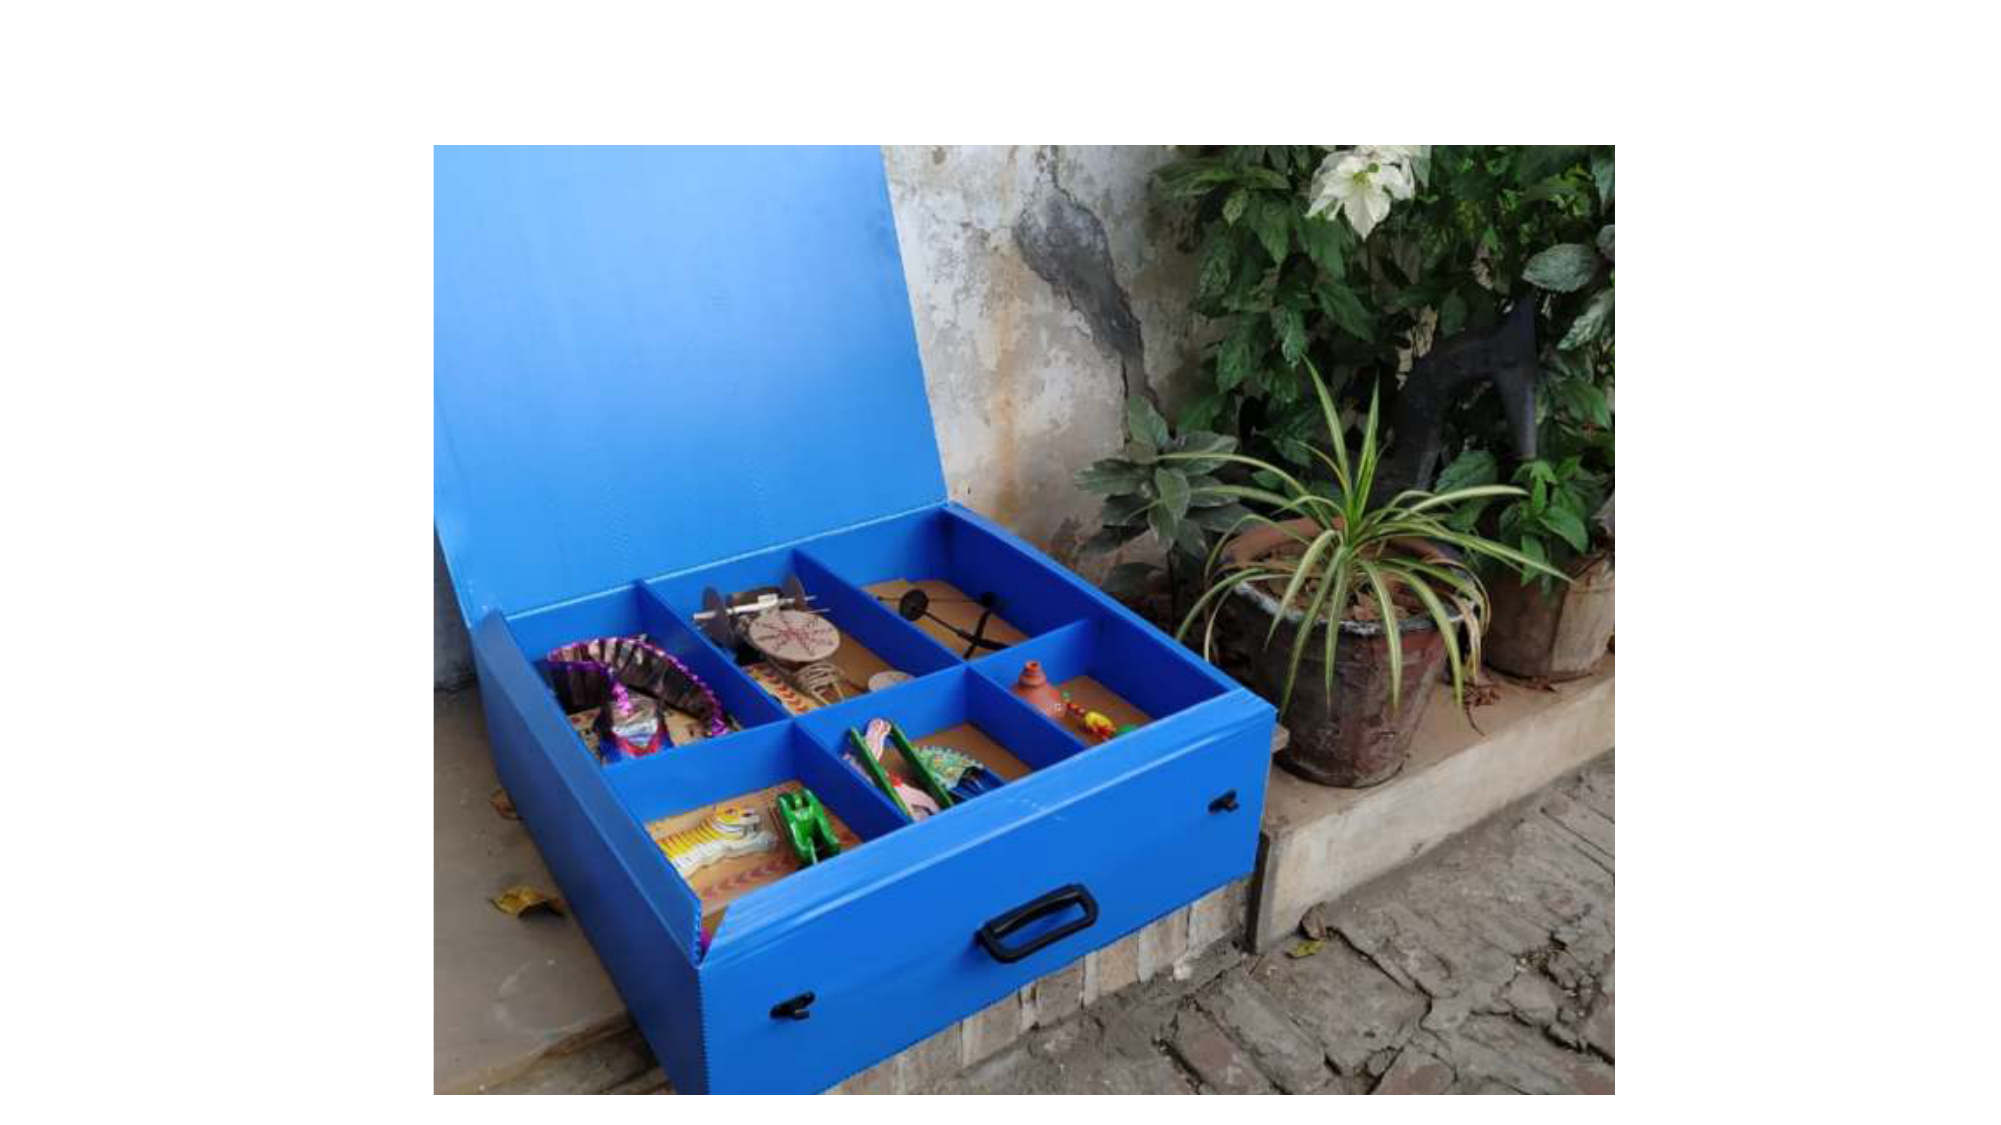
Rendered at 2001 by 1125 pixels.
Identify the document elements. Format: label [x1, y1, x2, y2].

picture [433, 145, 1615, 1095]
